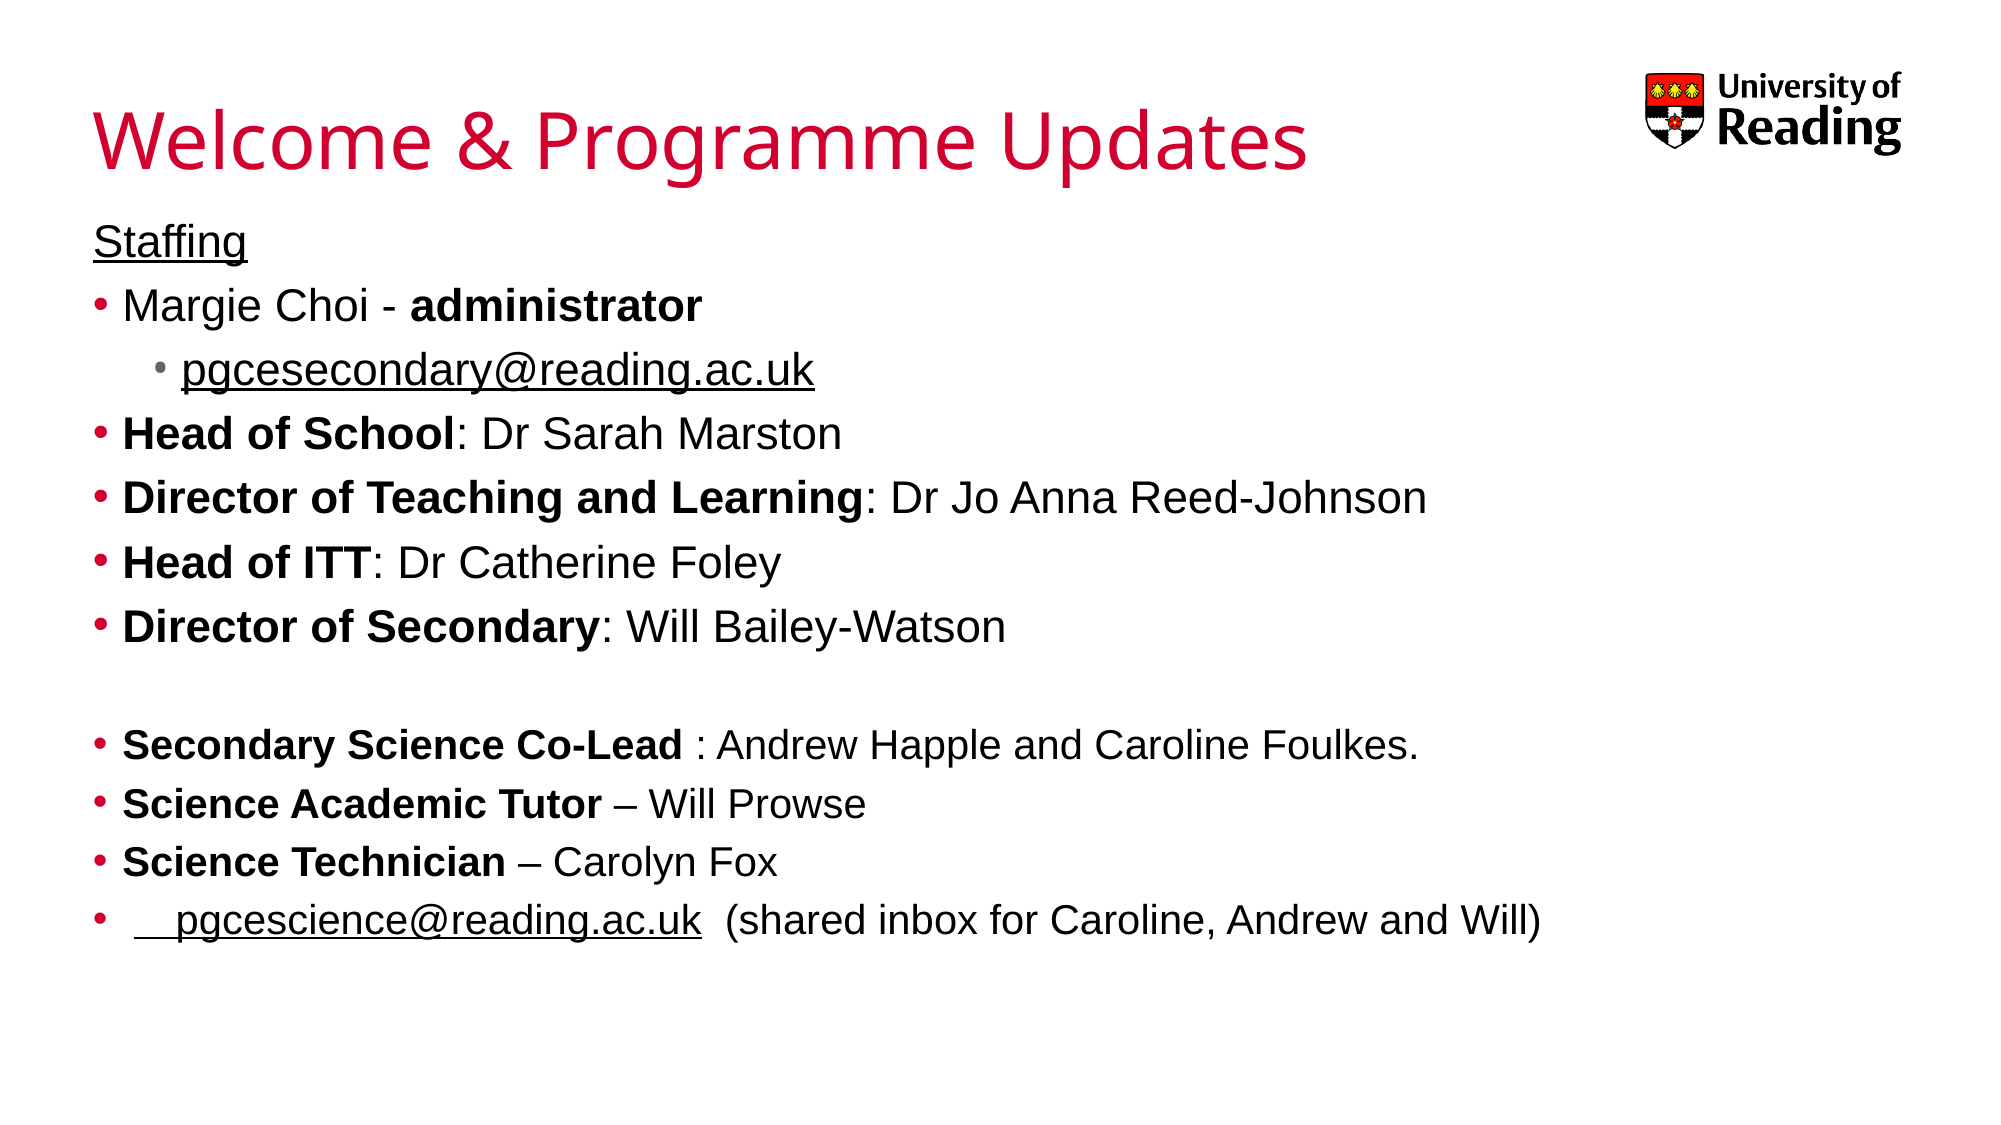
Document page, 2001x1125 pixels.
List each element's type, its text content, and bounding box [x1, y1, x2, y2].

list Staffing Margie Choi - administrator pgcesecondary@reading.ac.uk Head of School: Dr Sarah Marston Director of Teaching and Learning: Dr Jo Anna Reed-Johnson Head of ITT: Dr Catherine Foley Director of Secondary: Will Bailey-Watson Secondary Science Co-Lead : Andrew Happle and Caroline Foulkes. Science Academic Tutor – Will Prowse Science Technician – Carolyn Fox pgcescience@reading.ac.uk (shared inbox for Caroline, Andrew and Will) [92, 211, 1904, 862]
title Welcome & Programme Updates [92, 49, 1904, 186]
